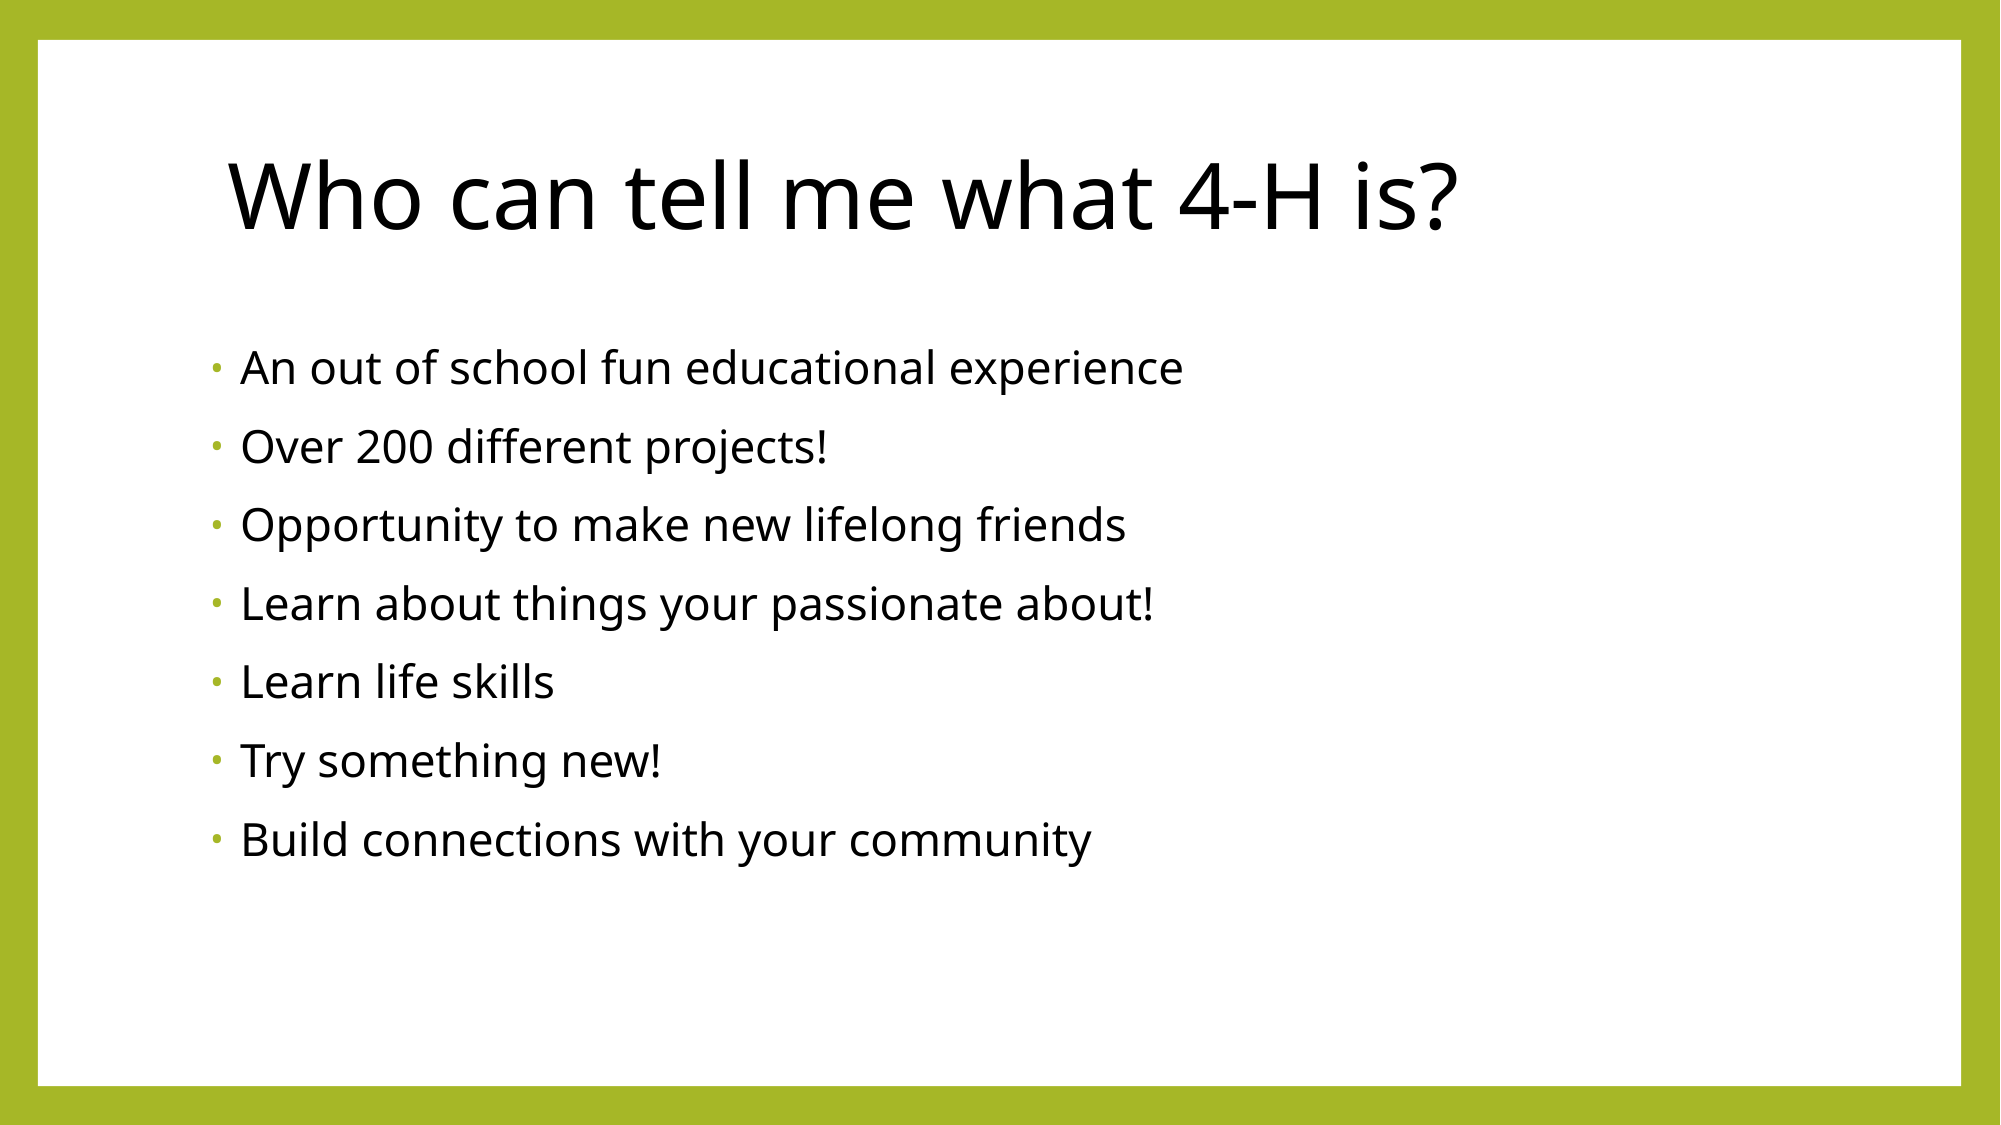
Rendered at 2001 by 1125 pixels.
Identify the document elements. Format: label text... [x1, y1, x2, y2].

list An out of school fun educational experience Over 200 different projects! Opportunity to make new lifelong friends Learn about things your passionate about! Learn life skills Try something new! Build connections with your community [187, 337, 1808, 1000]
title Who can tell me what 4-H is? [212, 114, 1788, 287]
